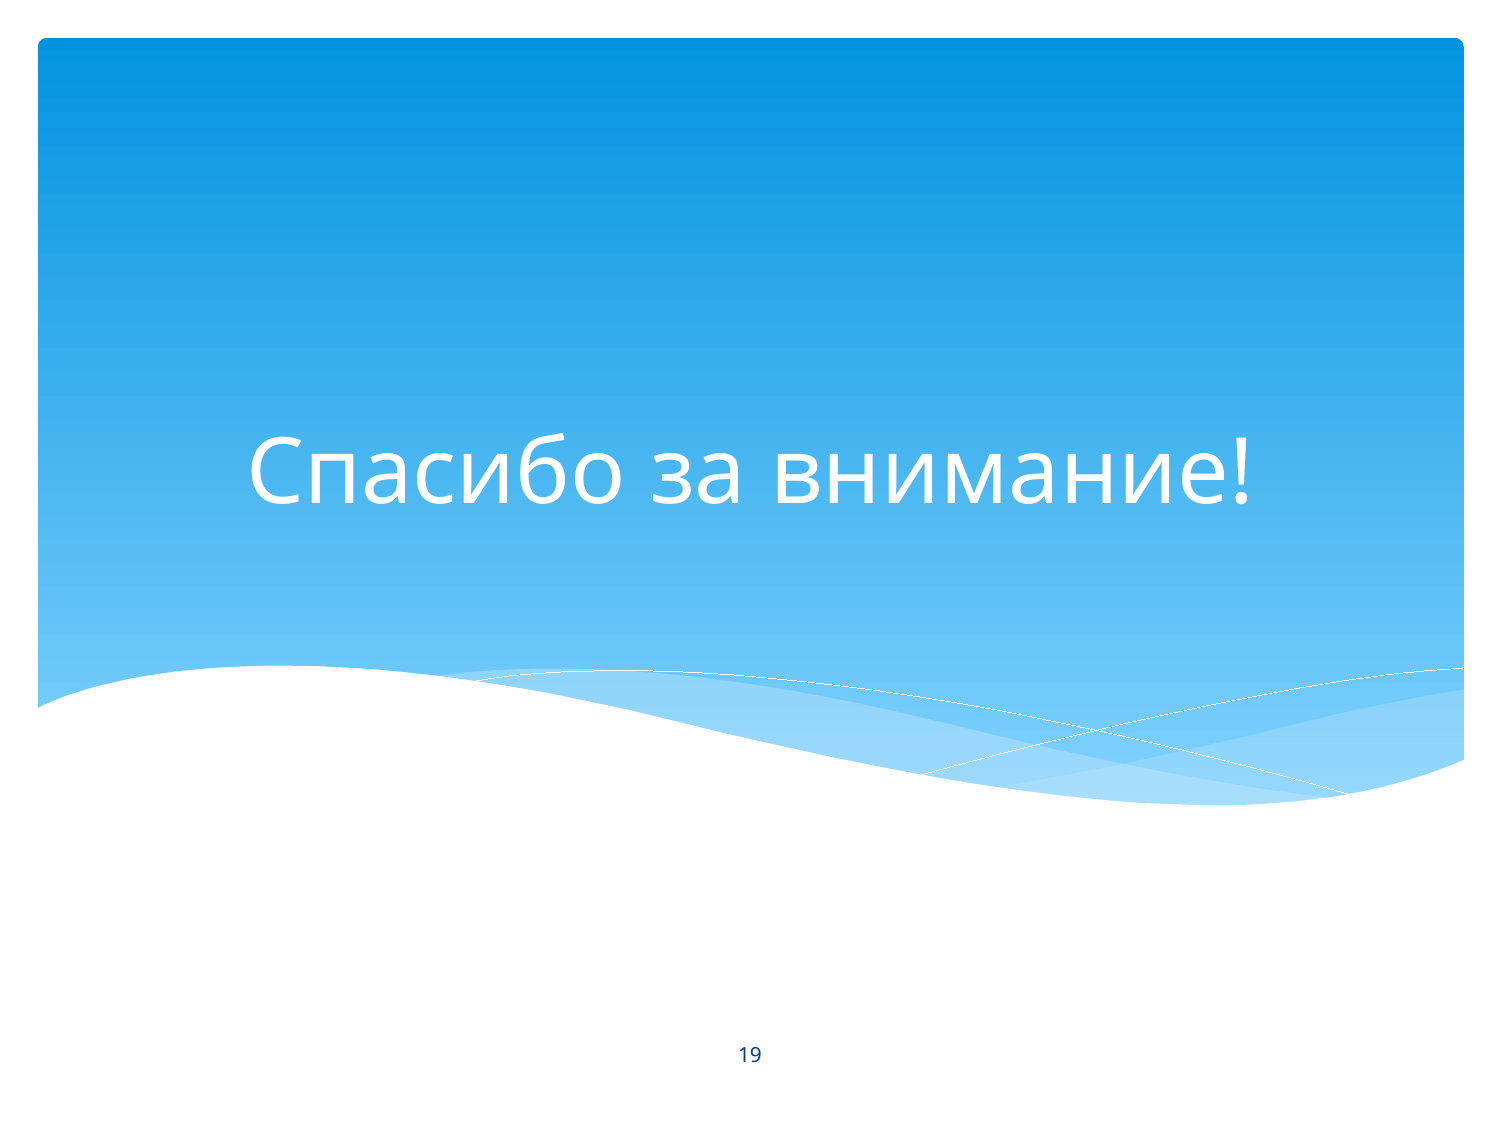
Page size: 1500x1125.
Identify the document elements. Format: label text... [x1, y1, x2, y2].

slide_number 19 [654, 1025, 846, 1086]
title Спасибо за внимание! [113, 404, 1389, 655]
